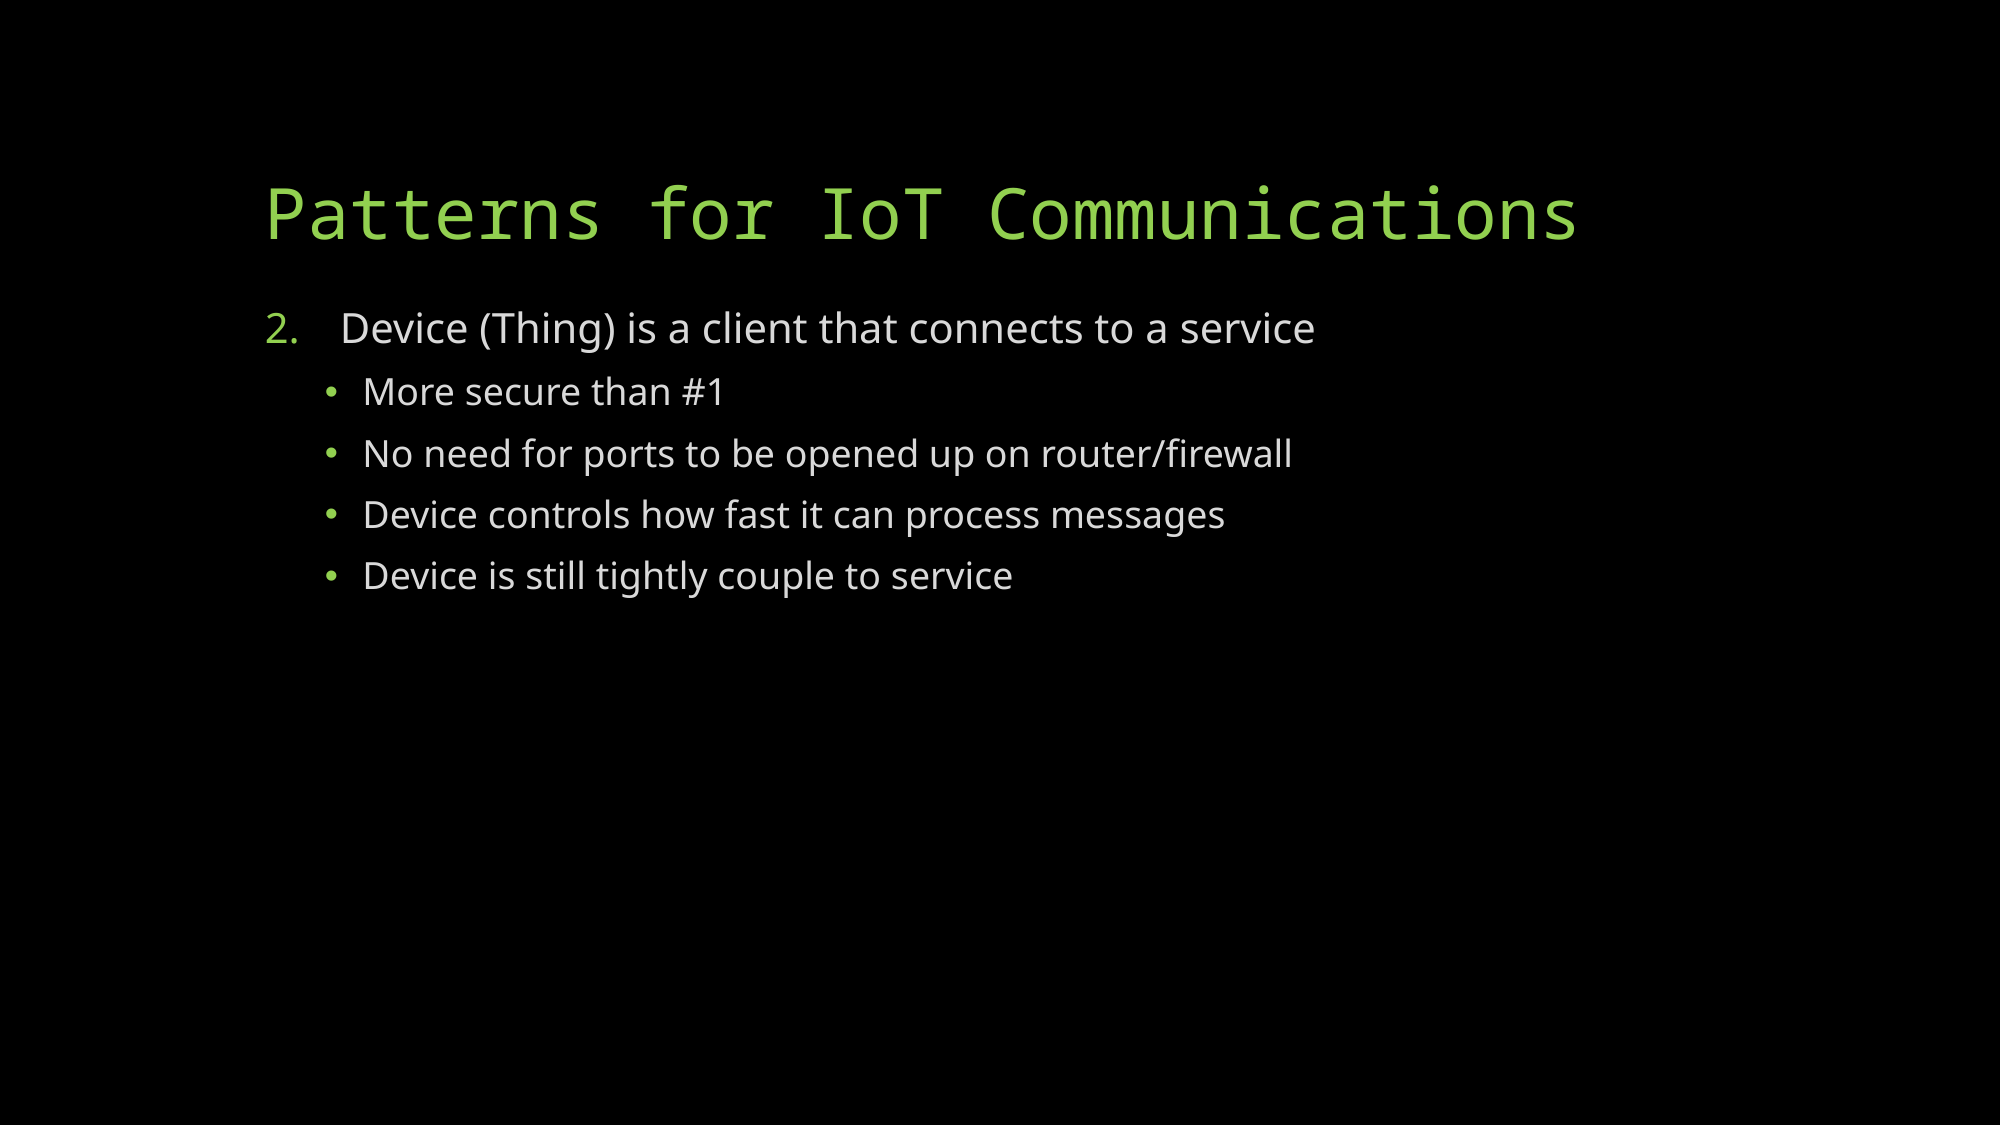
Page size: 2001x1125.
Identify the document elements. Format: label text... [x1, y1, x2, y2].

list Device (Thing) is a client that connects to a service More secure than #1 No need for ports to be opened up on router/firewall Device controls how fast it can process messages Device is still tightly couple to service [249, 299, 1750, 1000]
title Patterns for IoT Communications [249, 75, 1750, 263]
